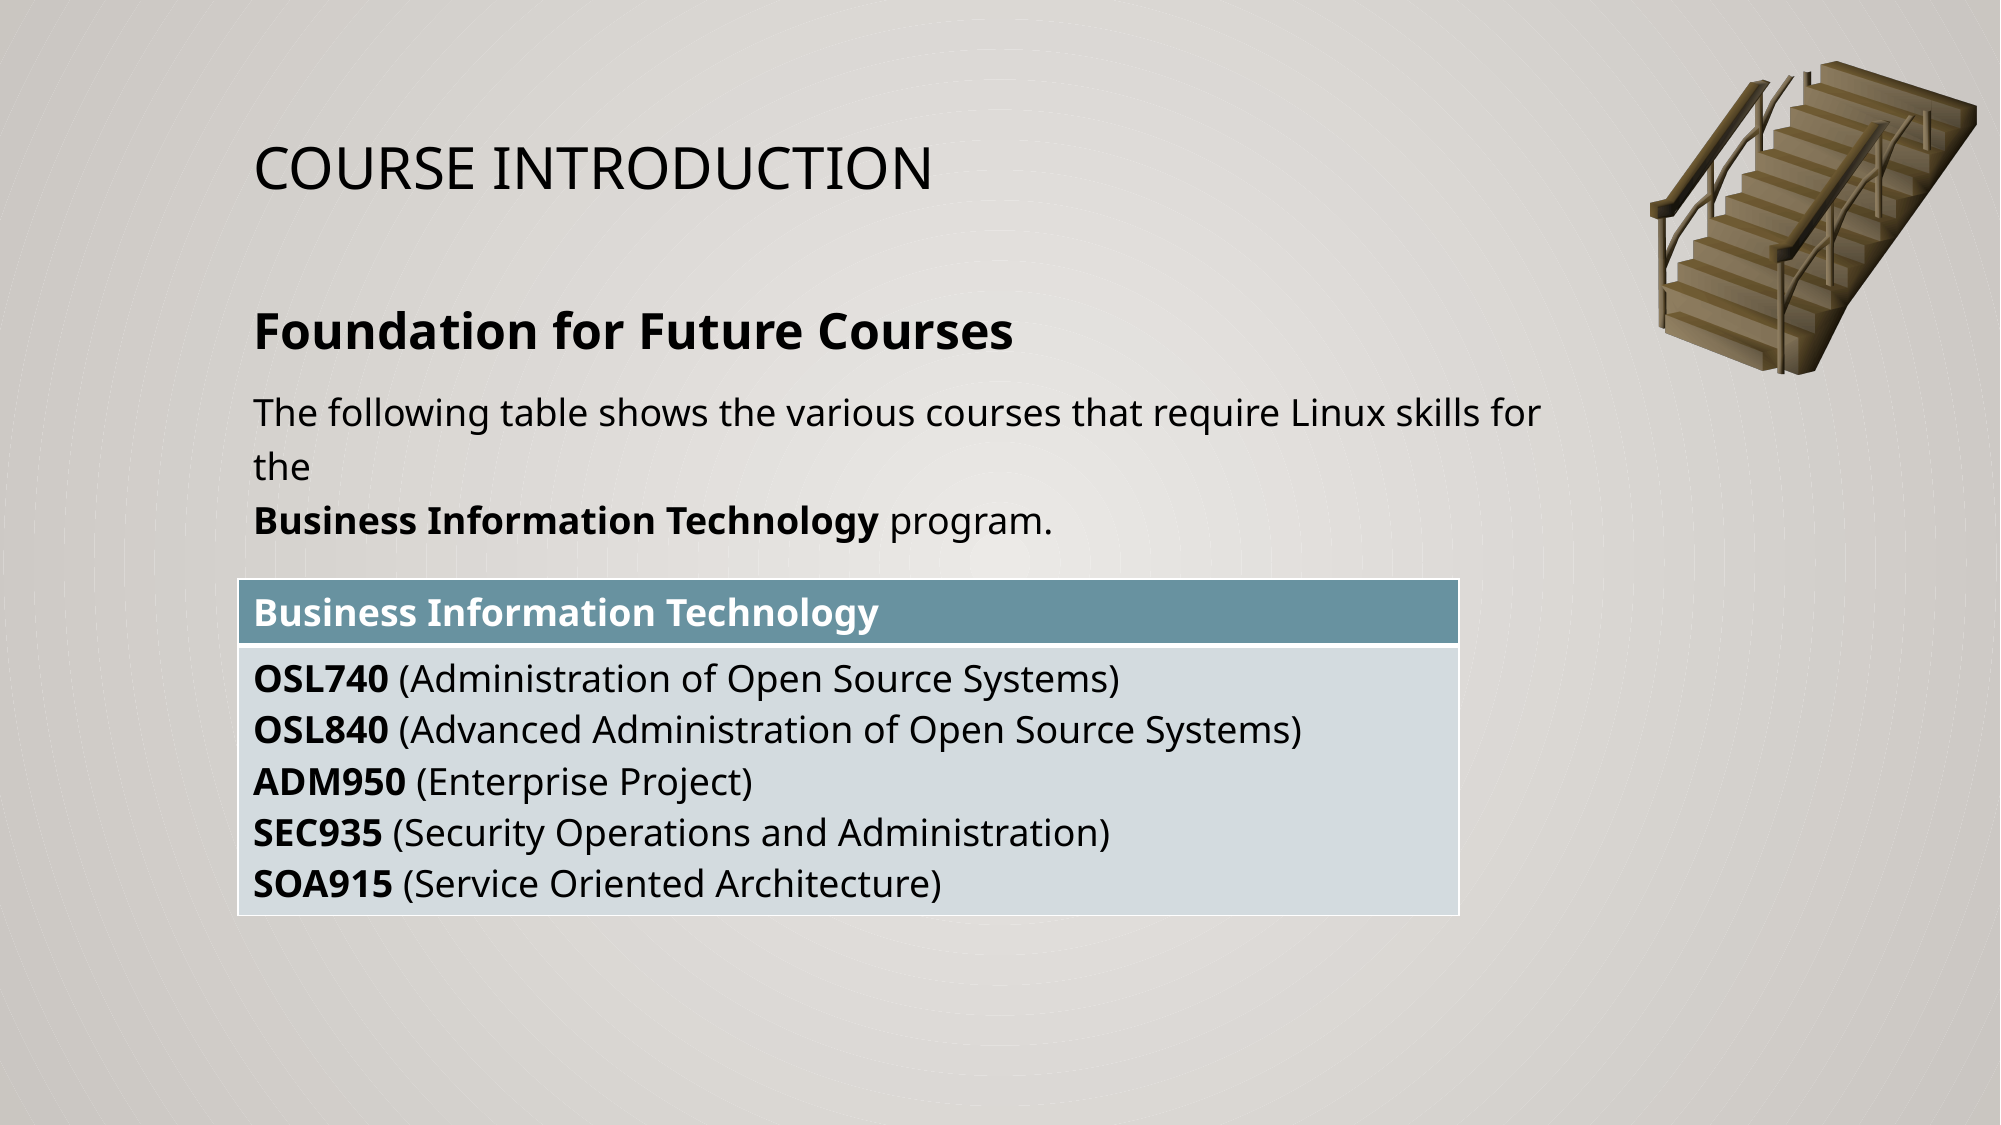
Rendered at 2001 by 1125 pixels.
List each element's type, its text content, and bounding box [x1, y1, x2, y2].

table_header Business Information Technology [239, 580, 1458, 643]
picture [1650, 60, 1977, 376]
list Foundation for Future Courses The following table shows the various courses that require Linux skills for the Business Information Technology program. [238, 279, 1616, 1061]
table_cell OSL740 (Administration of Open Source Systems) OSL840 (Advanced Administration of Open Source Systems) ADM950 (Enterprise Project) SEC935 (Security Operations and Administration) SOA915 (Service Oriented Architecture) [239, 648, 1458, 915]
title Course Introduction [238, 131, 1650, 305]
